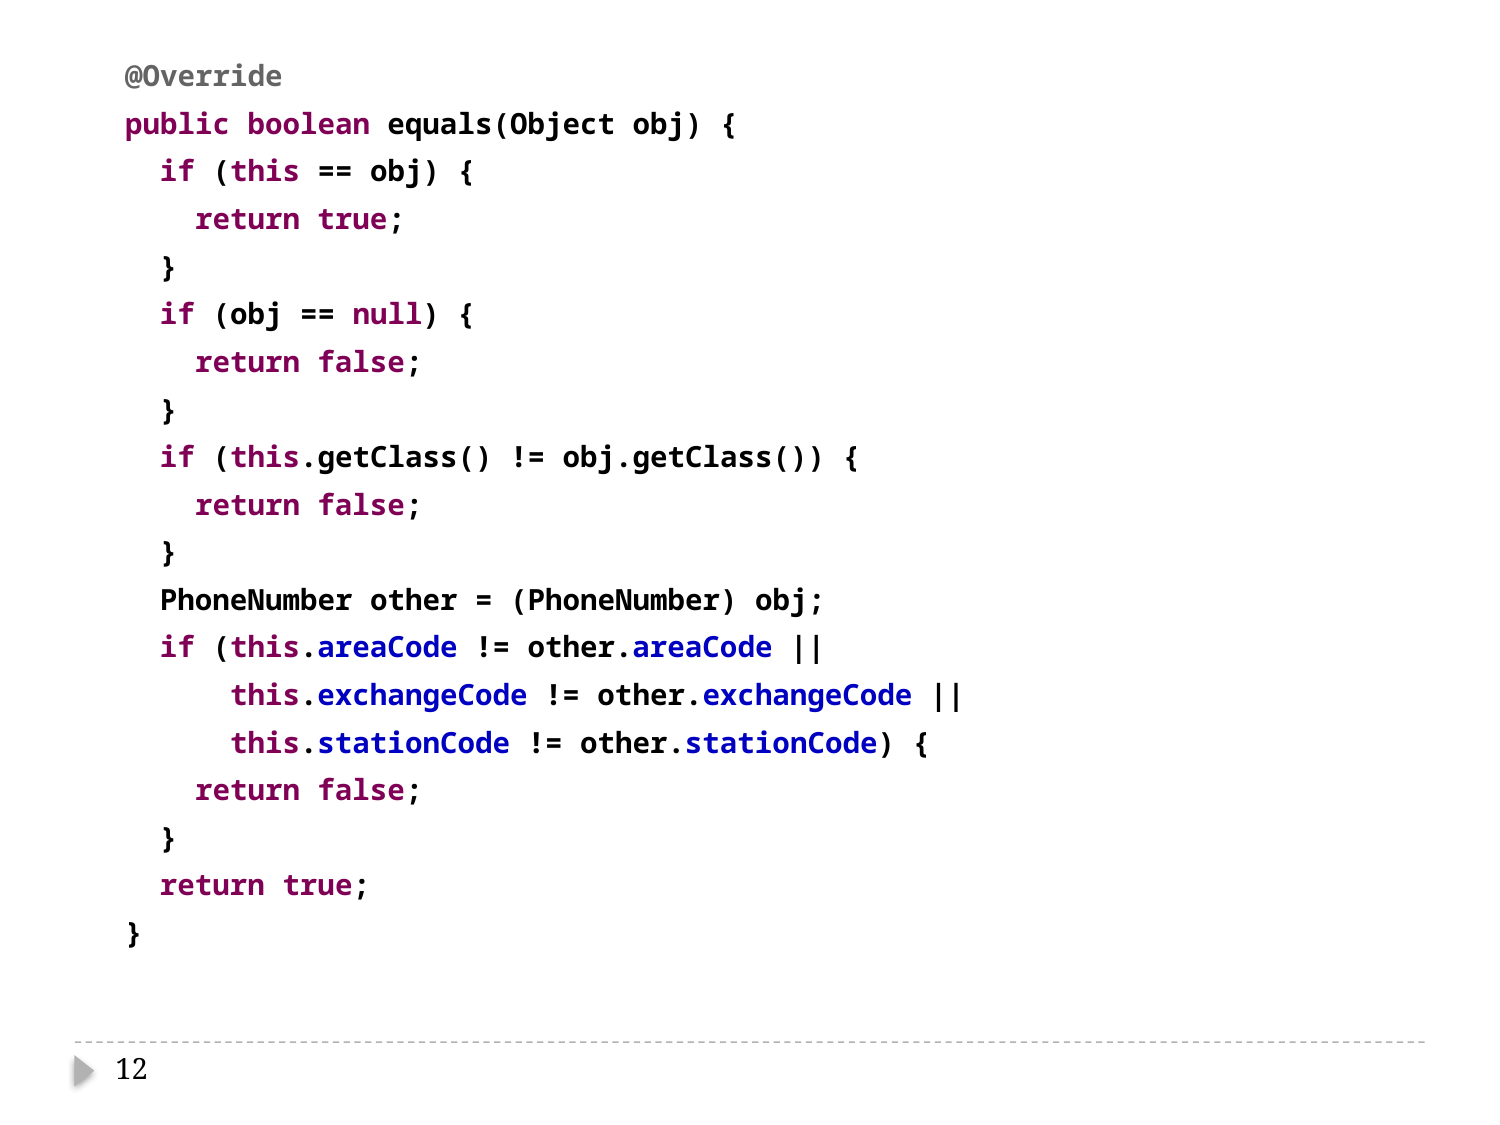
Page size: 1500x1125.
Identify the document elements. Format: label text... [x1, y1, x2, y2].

slide_number 12 [100, 1042, 426, 1103]
list @Override public boolean equals(Object obj) { if (this == obj) { return true; } if (obj == null) { return false; } if (this.getClass() != obj.getClass()) { return false; } PhoneNumber other = (PhoneNumber) obj; if (this.areaCode != other.areaCode || this.exchangeCode != other.exchangeCode || this.stationCode != other.stationCode) { return false; } return true; } [74, 49, 1426, 1038]
